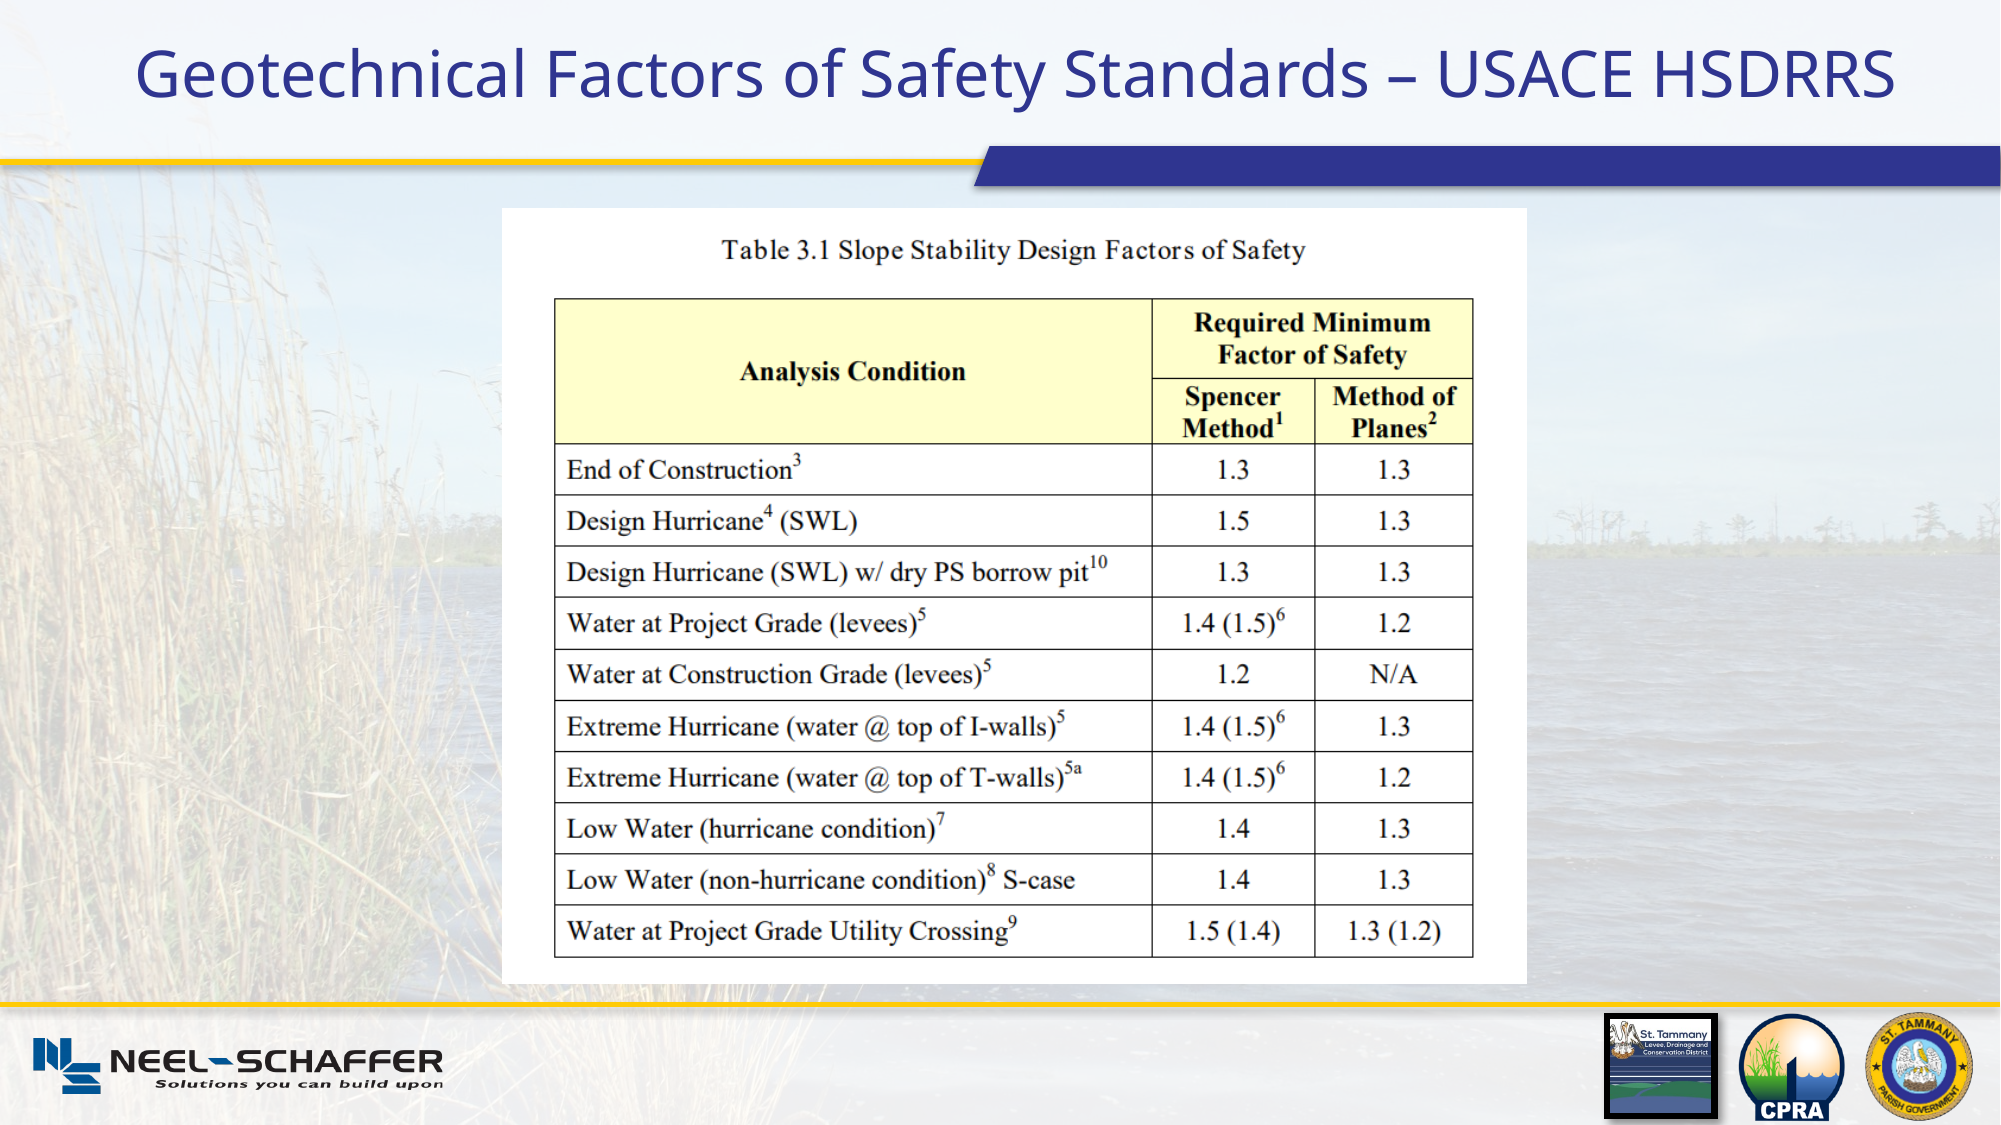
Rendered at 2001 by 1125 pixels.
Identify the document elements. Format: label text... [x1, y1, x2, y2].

title Geotechnical Factors of Safety Standards – USACE HSDRRS [120, 17, 999, 118]
text_box [999, 0, 1967, 145]
picture [501, 207, 1528, 984]
picture [1610, 1008, 1974, 1125]
